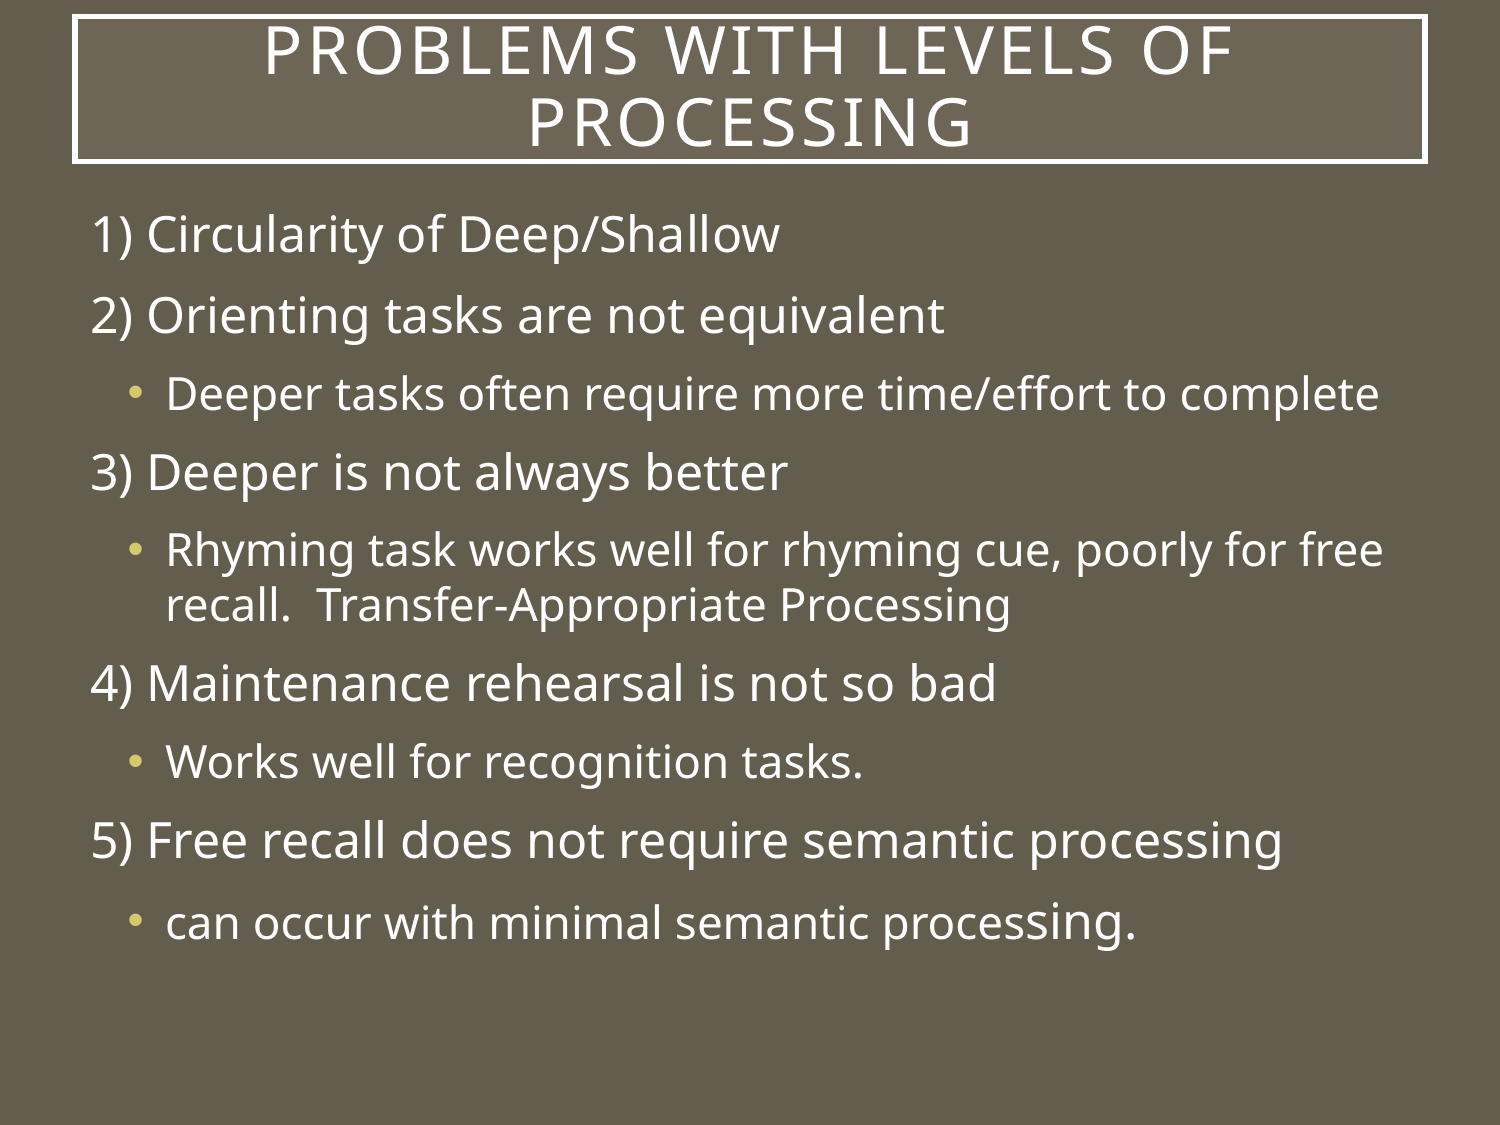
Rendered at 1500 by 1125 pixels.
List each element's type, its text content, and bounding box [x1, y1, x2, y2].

title Problems with Levels of Processing [72, 14, 1428, 164]
list 1) Circularity of Deep/Shallow 2) Orienting tasks are not equivalent Deeper tasks often require more time/effort to complete 3) Deeper is not always better Rhyming task works well for rhyming cue, poorly for free recall. Transfer-Appropriate Processing 4) Maintenance rehearsal is not so bad Works well for recognition tasks. 5) Free recall does not require semantic processing can occur with minimal semantic processing. [75, 195, 1425, 1125]
